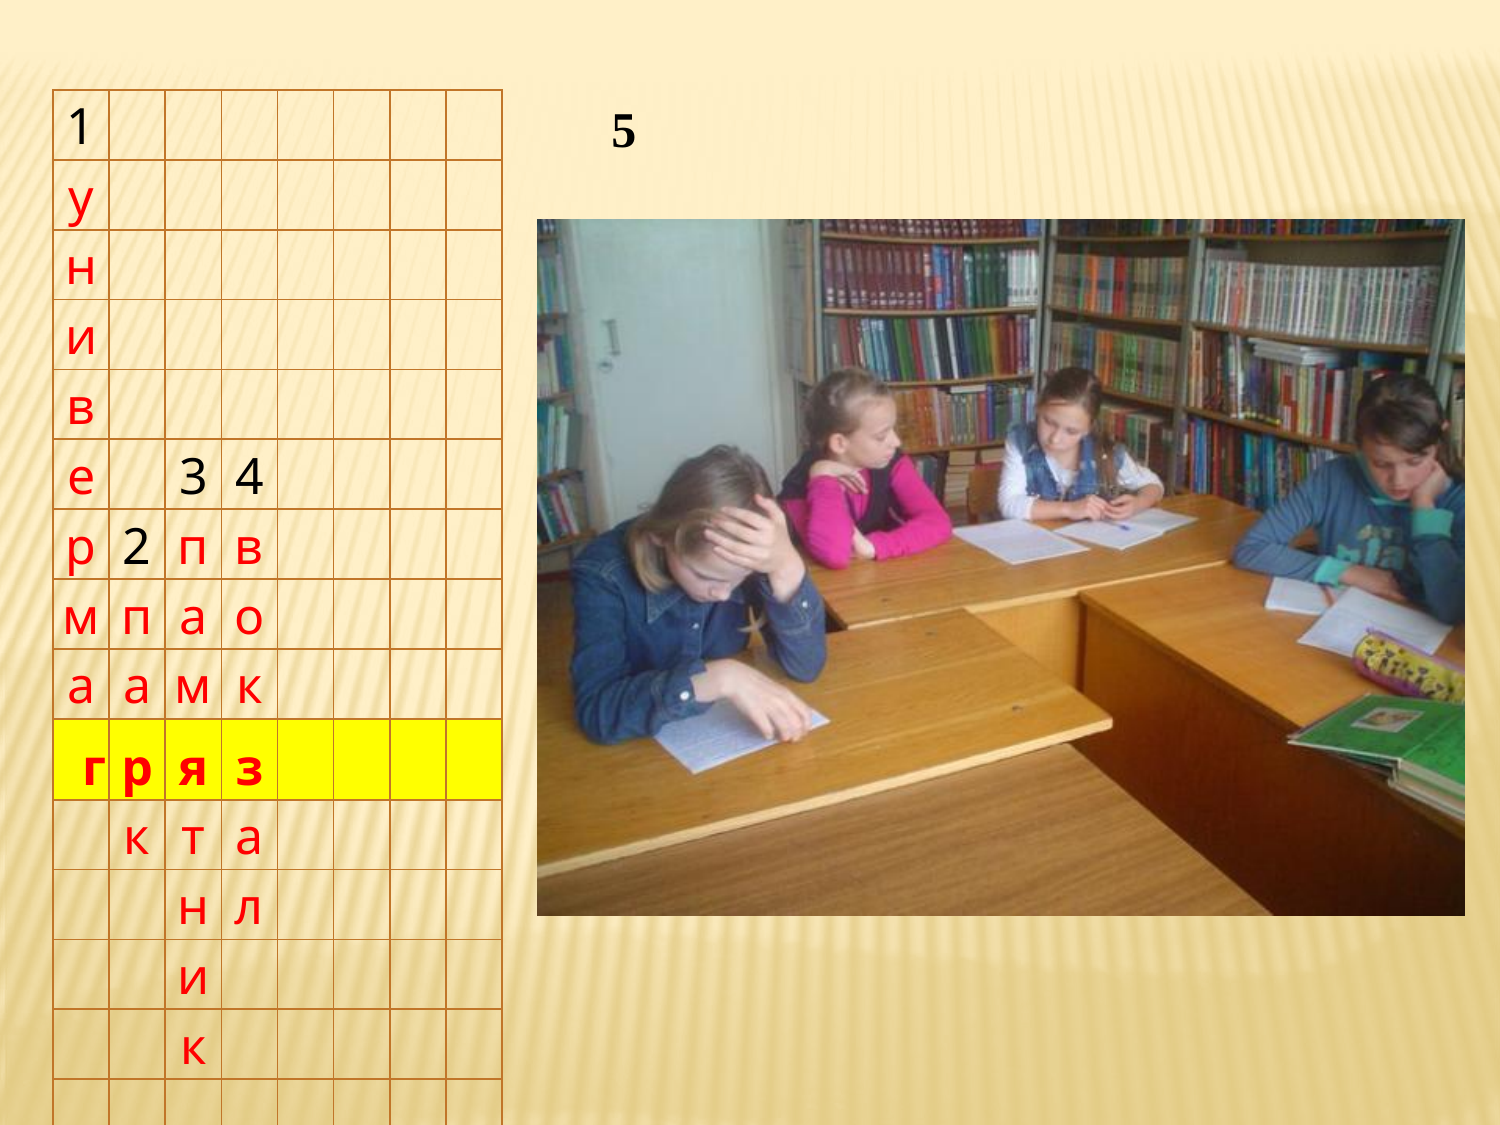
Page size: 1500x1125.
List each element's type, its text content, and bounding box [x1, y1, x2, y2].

table_cell [447, 510, 501, 578]
table_cell з [222, 720, 277, 799]
table_cell [391, 440, 445, 508]
table_cell [278, 440, 333, 508]
table_cell [222, 231, 277, 299]
table_cell [391, 1010, 445, 1078]
table_header [110, 91, 164, 159]
text_box 5 [596, 89, 656, 165]
table_header 1 [54, 91, 108, 159]
table_cell [110, 300, 164, 369]
table_cell [447, 370, 501, 438]
table_cell [222, 370, 277, 438]
table_cell [391, 580, 445, 648]
table_cell в [54, 370, 108, 438]
table_cell [278, 801, 333, 869]
table_cell а [222, 801, 277, 869]
table_cell м [166, 650, 221, 718]
table_cell п [166, 510, 221, 578]
table_cell 2 [110, 510, 164, 578]
table_cell [391, 1080, 445, 1125]
table_cell [278, 510, 333, 578]
table_cell [447, 161, 501, 229]
table_cell [110, 440, 164, 508]
table_cell н [54, 231, 108, 299]
table_cell [447, 300, 501, 369]
table_cell [447, 440, 501, 508]
table_cell [391, 870, 445, 939]
table_cell [334, 1010, 389, 1078]
table_cell [166, 161, 221, 229]
table_cell [391, 940, 445, 1008]
table_header [447, 91, 501, 159]
table_cell [391, 720, 445, 799]
table_cell [447, 580, 501, 648]
table_cell я [166, 720, 221, 799]
table_cell [278, 580, 333, 648]
table_cell [334, 510, 389, 578]
table_cell [334, 231, 389, 299]
table_cell о [222, 580, 277, 648]
table_cell к [222, 650, 277, 718]
table_cell [54, 1010, 108, 1078]
table_cell у [54, 161, 108, 229]
table_cell [166, 370, 221, 438]
table_cell а [166, 580, 221, 648]
table_cell [166, 300, 221, 369]
table_cell [334, 1080, 389, 1125]
table_cell [391, 650, 445, 718]
table_cell [278, 940, 333, 1008]
table_header [222, 91, 277, 159]
table_cell и [166, 940, 221, 1008]
table_cell [391, 510, 445, 578]
table_cell [447, 801, 501, 869]
table_cell [447, 720, 501, 799]
table_cell [222, 300, 277, 369]
table_cell [334, 650, 389, 718]
table_cell [110, 231, 164, 299]
table_cell [447, 1080, 501, 1125]
table_cell [110, 161, 164, 229]
table_cell [278, 300, 333, 369]
table_cell [334, 161, 389, 229]
table_cell [278, 231, 333, 299]
table_cell [110, 870, 164, 939]
table_cell [334, 940, 389, 1008]
table_cell [447, 870, 501, 939]
table_cell [334, 580, 389, 648]
table_cell [334, 440, 389, 508]
table_cell и [54, 300, 108, 369]
table_cell п [110, 580, 164, 648]
table_cell [278, 870, 333, 939]
table_cell и [523, 214, 1476, 937]
table_cell [447, 940, 501, 1008]
table_cell [110, 370, 164, 438]
table_cell [110, 940, 164, 1008]
table_cell [391, 801, 445, 869]
table_cell [334, 870, 389, 939]
table_cell [278, 1080, 333, 1125]
table_cell [110, 1010, 164, 1078]
table_header [166, 91, 221, 159]
table_header [278, 91, 333, 159]
table_cell м [54, 580, 108, 648]
table_cell [334, 720, 389, 799]
table_cell [278, 370, 333, 438]
table_cell [222, 161, 277, 229]
table_cell [447, 1010, 501, 1078]
table_cell [222, 940, 277, 1008]
picture [537, 219, 1465, 916]
table_cell [391, 370, 445, 438]
table_cell [54, 1080, 108, 1125]
table_cell [278, 650, 333, 718]
table_cell [222, 1010, 277, 1078]
table_cell [54, 870, 108, 939]
table_cell [278, 1010, 333, 1078]
table_cell [54, 940, 108, 1008]
table_cell 3 [166, 440, 221, 508]
table_cell к [110, 801, 164, 869]
table_cell л [222, 870, 277, 939]
table_cell к [166, 1010, 221, 1078]
table_cell т [166, 801, 221, 869]
table_cell [166, 231, 221, 299]
table_cell н [166, 870, 221, 939]
table_cell е [54, 440, 108, 508]
table_cell [447, 650, 501, 718]
table_header [391, 91, 445, 159]
table_cell в [222, 510, 277, 578]
table_cell [391, 231, 445, 299]
table_cell [334, 801, 389, 869]
table_header [334, 91, 389, 159]
table_cell [278, 720, 333, 799]
table_cell г [54, 720, 108, 799]
table_cell [447, 231, 501, 299]
table_cell р [54, 510, 108, 578]
table_cell [391, 300, 445, 369]
table_cell [110, 1080, 164, 1125]
table_cell а [110, 650, 164, 718]
table_cell 4 [222, 440, 277, 508]
table_cell [222, 1080, 277, 1125]
table_cell [166, 1080, 221, 1125]
table_cell [391, 161, 445, 229]
table_cell а [54, 650, 108, 718]
table_cell [278, 161, 333, 229]
table_cell [334, 370, 389, 438]
table_cell [334, 300, 389, 369]
table_cell р [110, 720, 164, 799]
table_cell [54, 801, 108, 869]
